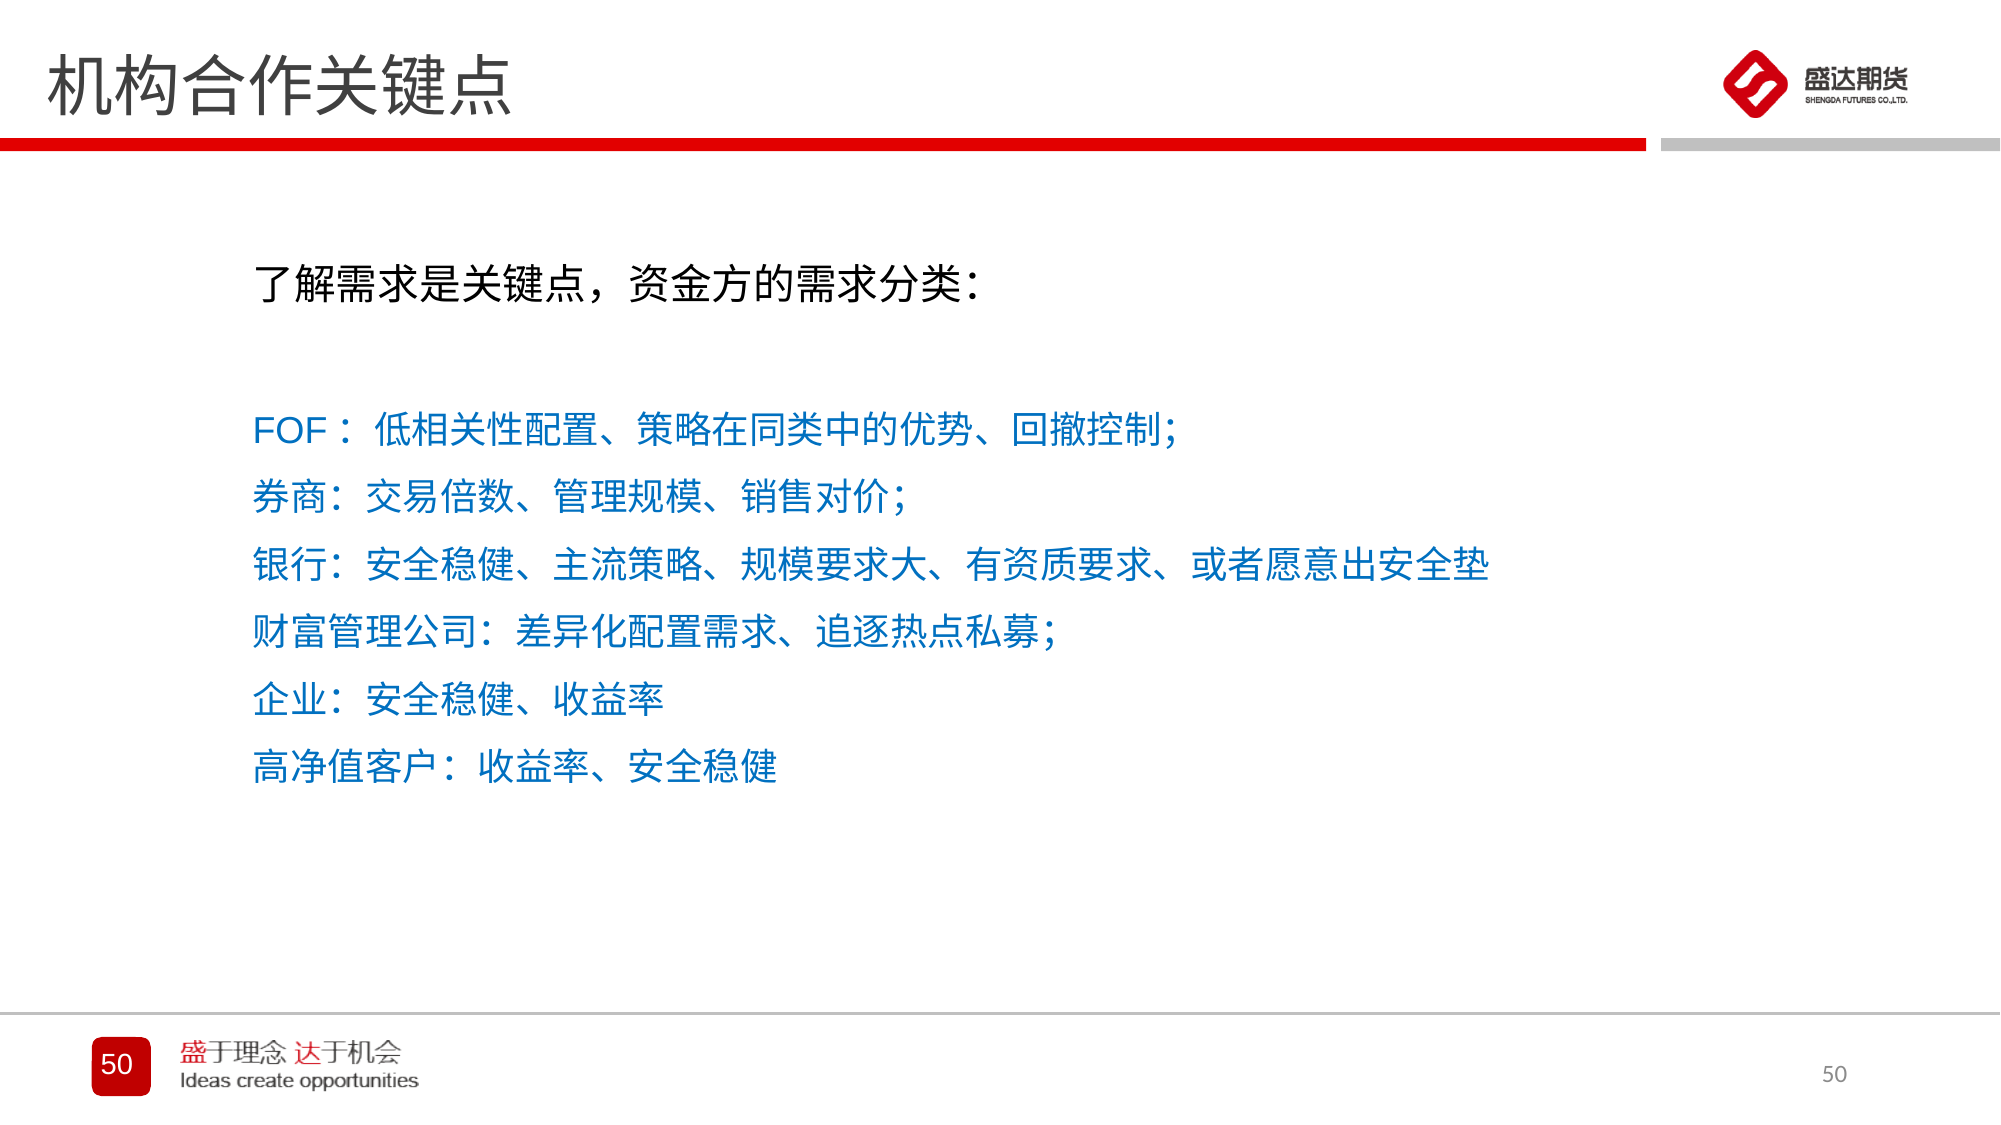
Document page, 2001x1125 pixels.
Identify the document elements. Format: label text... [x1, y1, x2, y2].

slide_number 50 [1412, 1042, 1863, 1103]
picture [180, 1040, 419, 1093]
text_box 机构合作关键点 [32, 36, 809, 132]
picture [1712, 50, 1918, 118]
text_box 了解需求是关键点，资金方的需求分类： FOF：低相关性配置、策略在同类中的优势、回撤控制； 券商：交易倍数、管理规模、销售对价； 银行：安全稳健、主流策略、规模要求大、有资质要求、或者愿意出安全垫 财富管理公司：差异化配置需求、追逐热点私募； 企业：安全稳健、收益率 高净值客户：收益率、安全稳健 [237, 225, 1975, 796]
